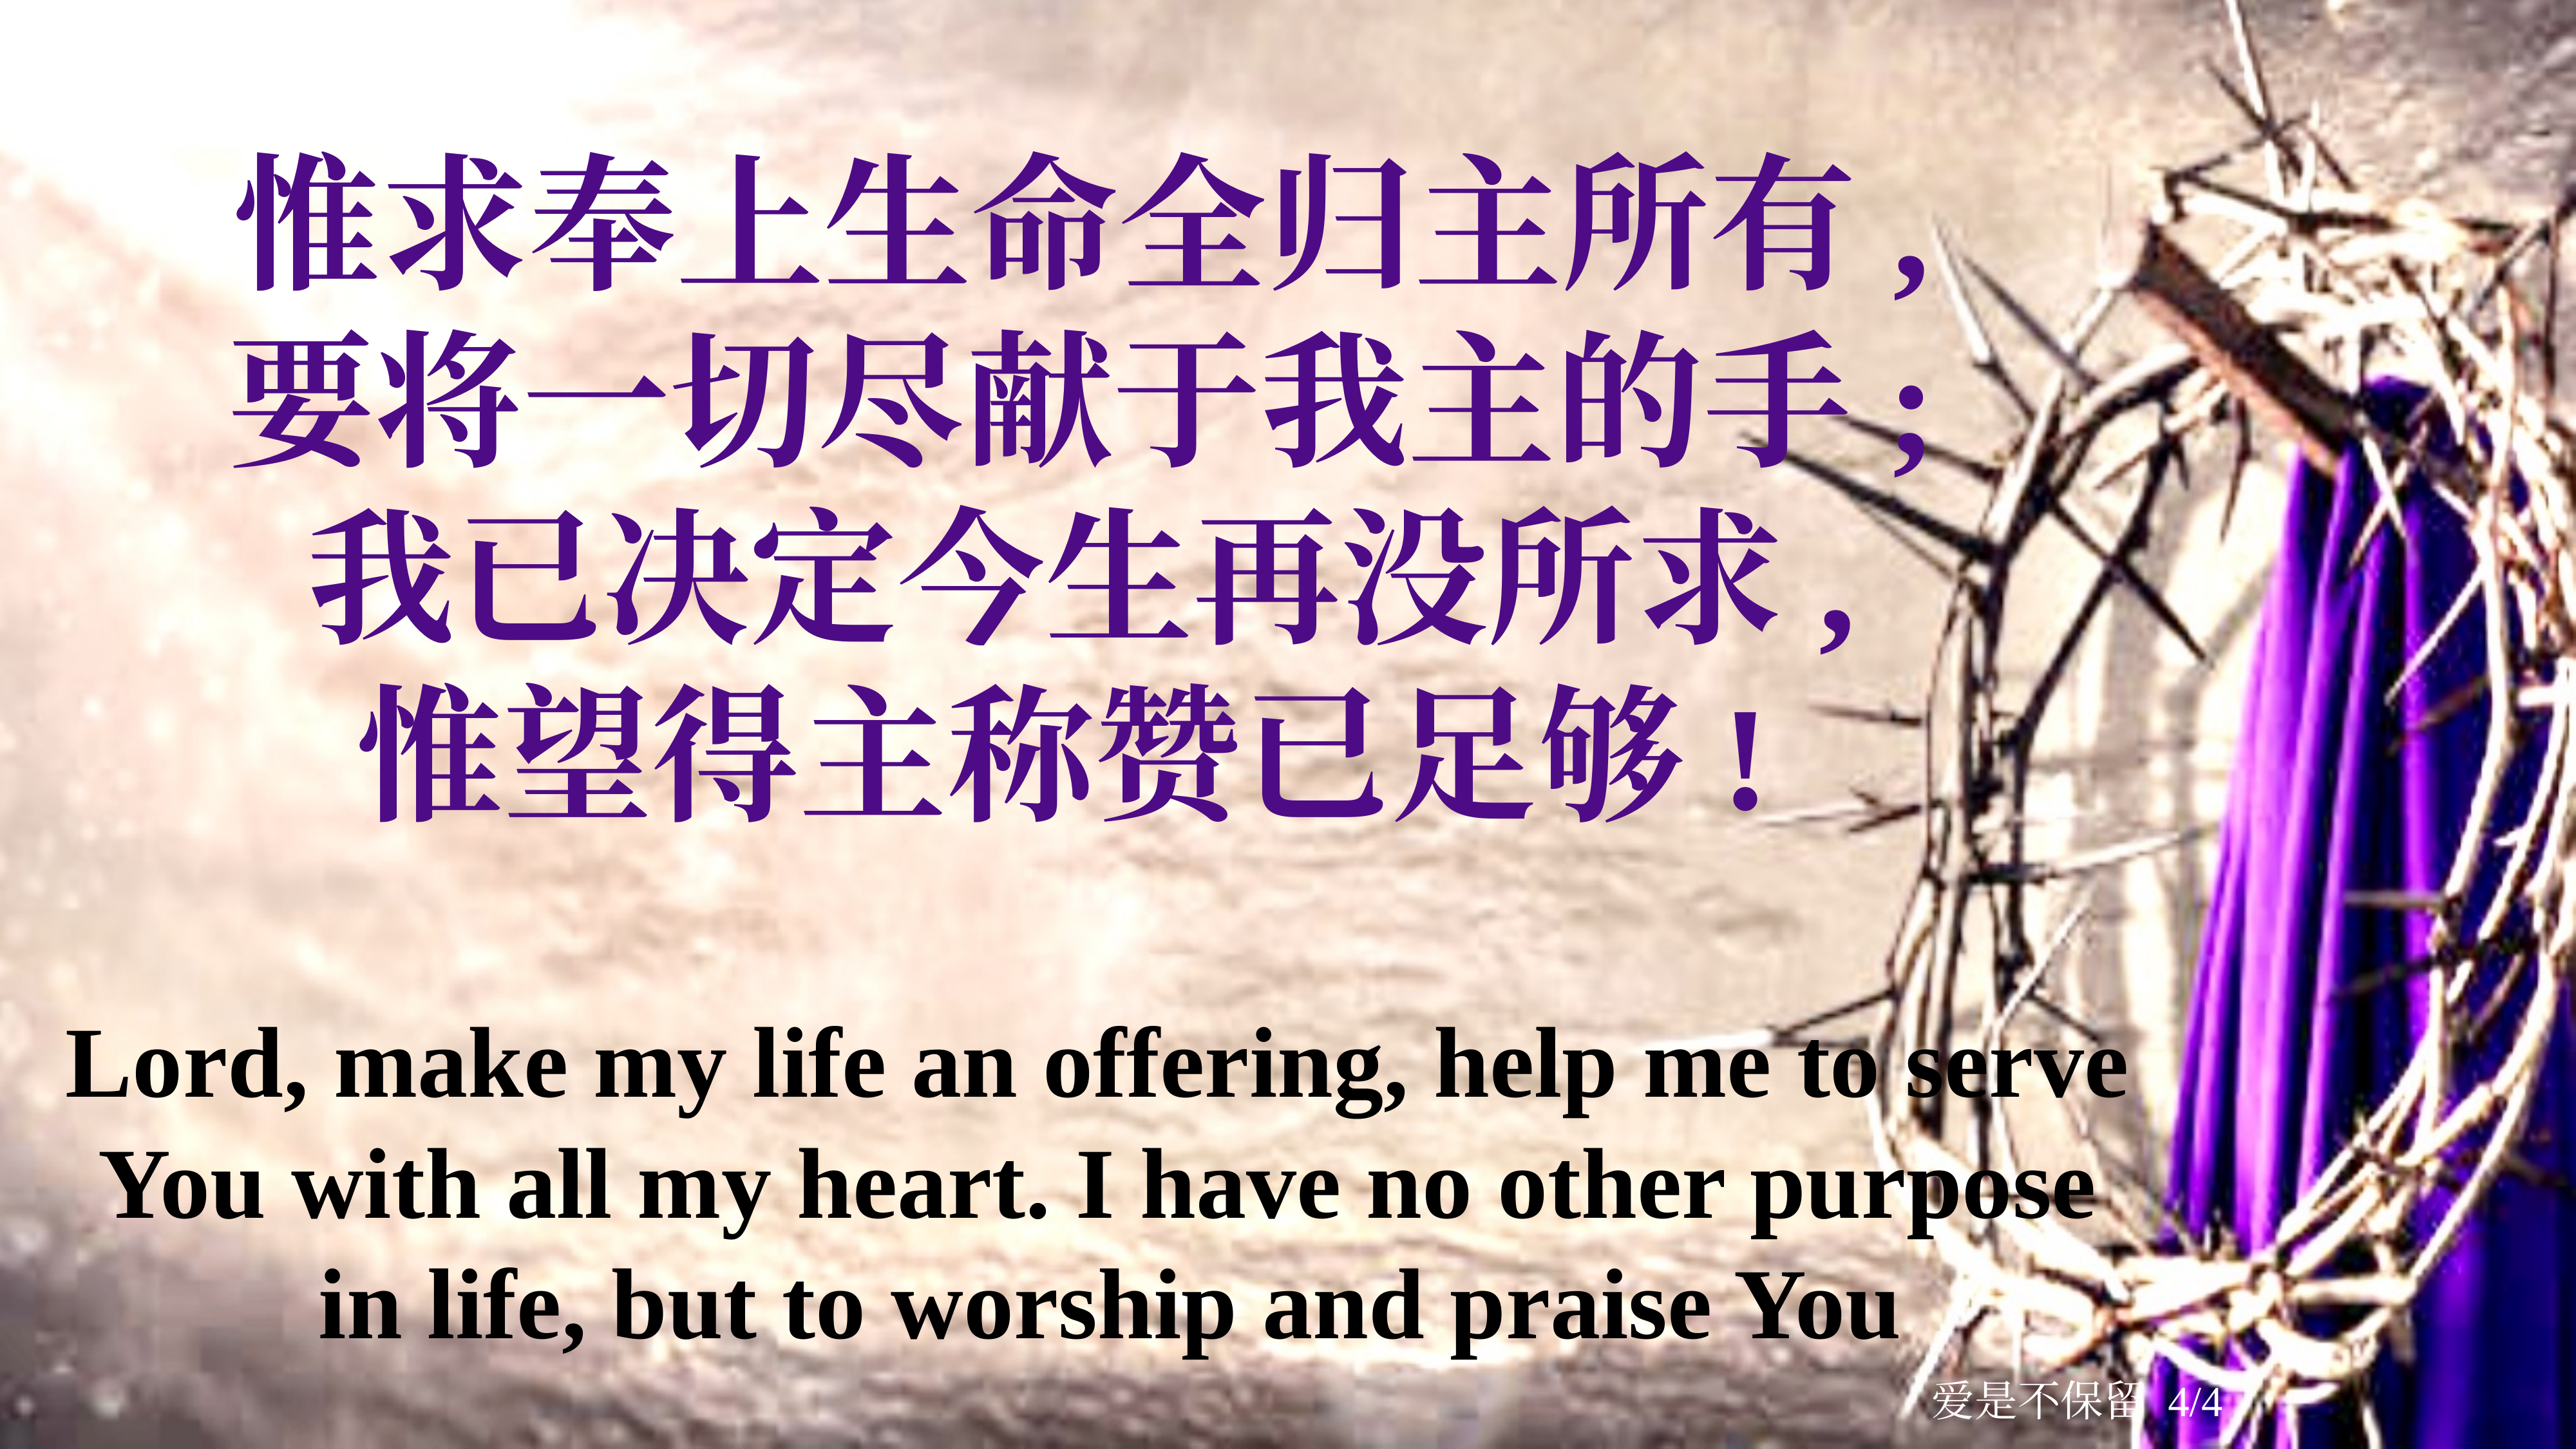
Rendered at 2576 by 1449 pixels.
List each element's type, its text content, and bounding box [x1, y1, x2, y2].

text_box 爱是不保留 4/4 [1922, 1364, 2294, 1435]
text_box Lord, make my life an offering, help me to serve You with all my heart. I have no other purpose in life, but to worship and praise You [44, 947, 2177, 1408]
picture [0, 0, 2576, 1449]
title 惟求奉上生命全归主所有, 要将一切尽献于我主的手; 我已决定今生再没所求, 惟望得主称赞已足够! [91, 0, 2072, 947]
